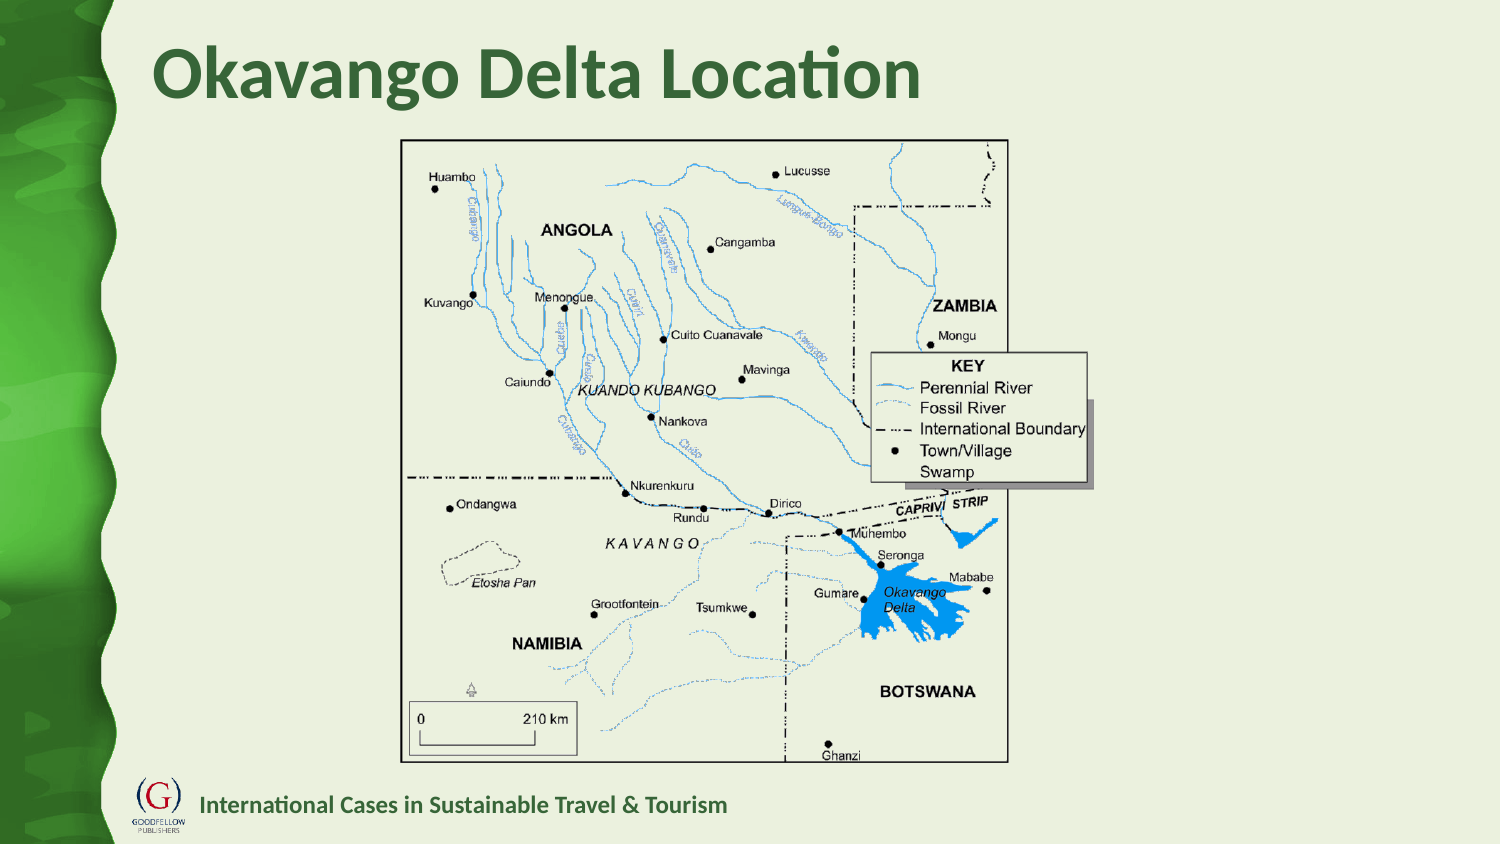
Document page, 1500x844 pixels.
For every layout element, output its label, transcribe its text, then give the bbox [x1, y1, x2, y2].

picture [0, 0, 185, 844]
title Okavango Delta Location [137, 28, 1450, 110]
picture [400, 139, 1094, 764]
